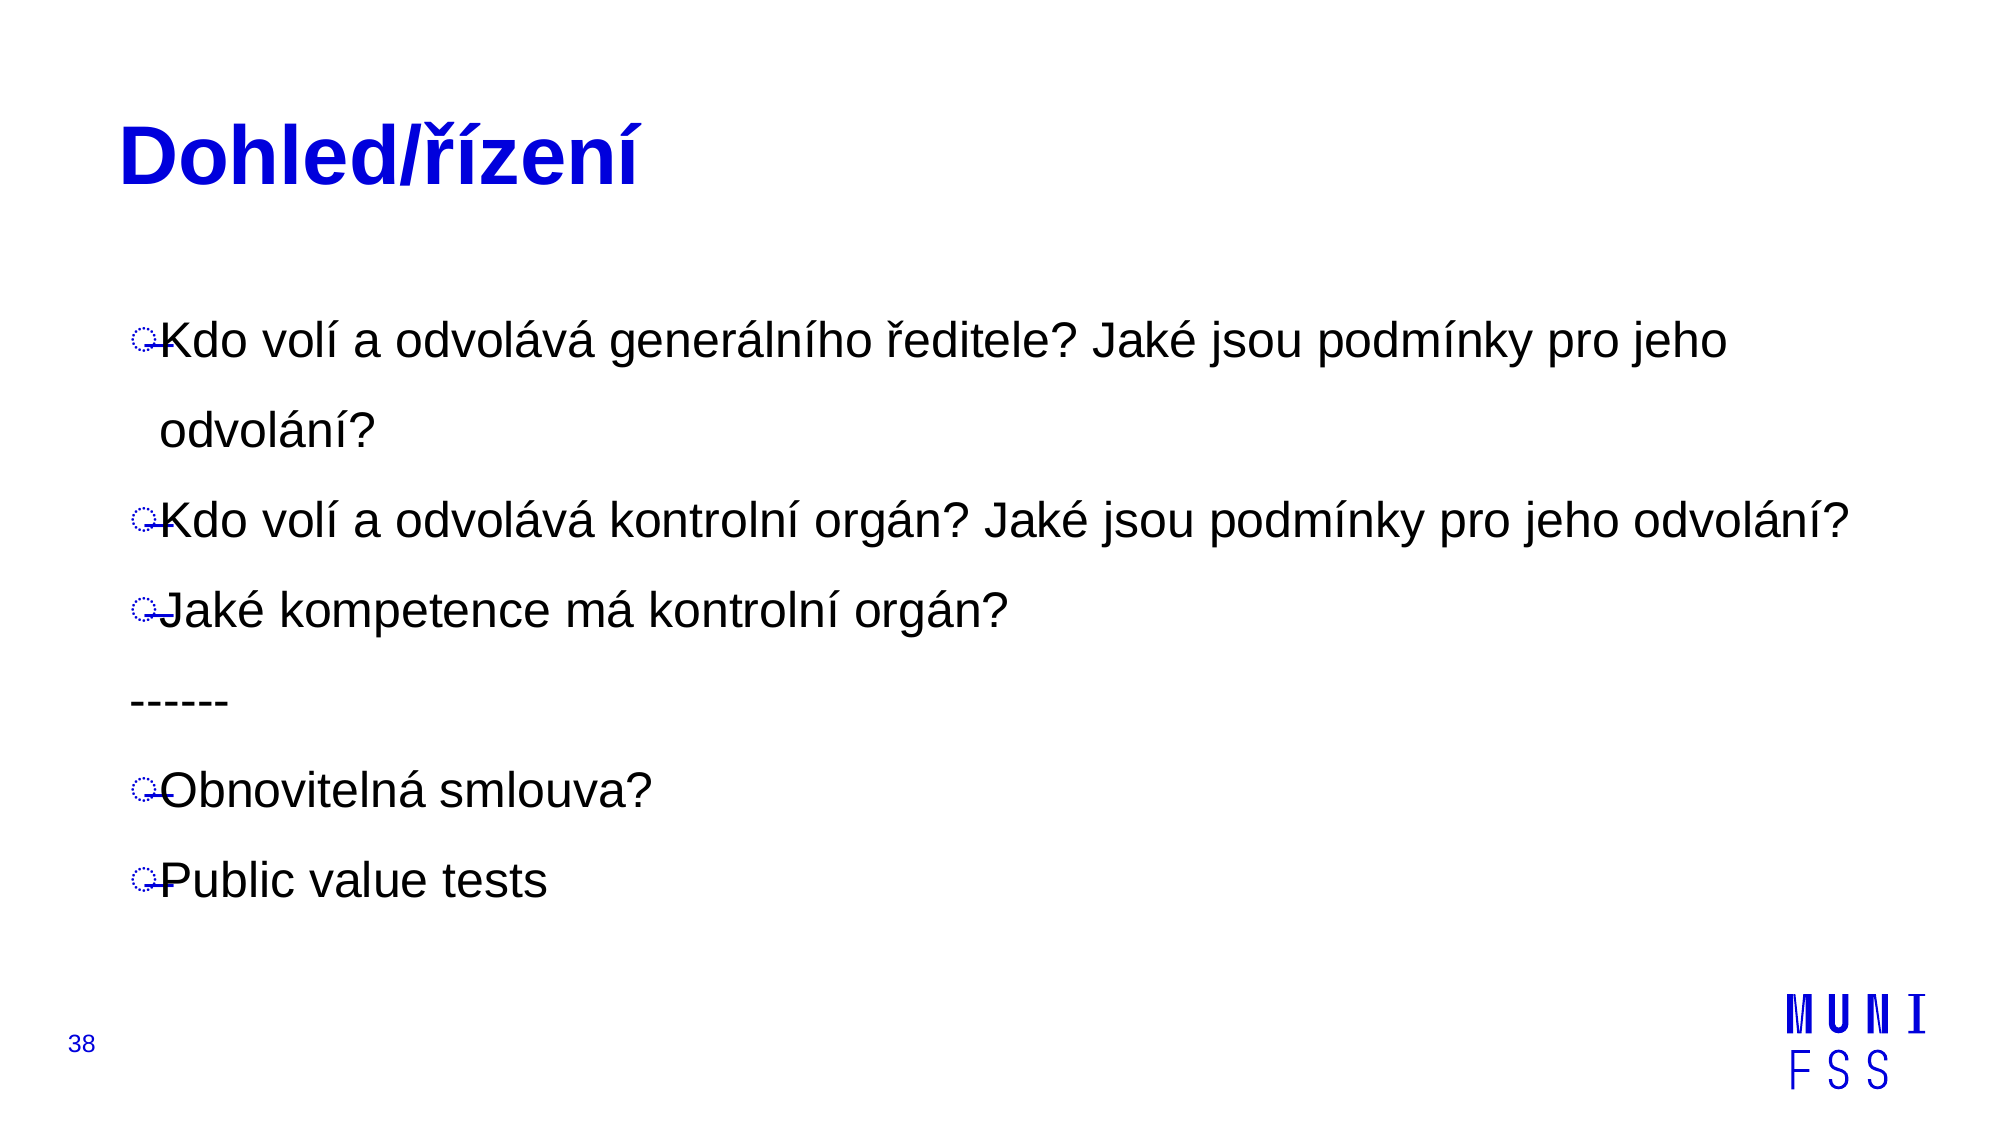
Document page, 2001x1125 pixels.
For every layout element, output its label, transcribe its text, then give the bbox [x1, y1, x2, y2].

list Kdo volí a odvolává generálního ředitele? Jaké jsou podmínky pro jeho odvolání? Kdo volí a odvolává kontrolní orgán? Jaké jsou podmínky pro jeho odvolání? Jaké kompetence má kontrolní orgán? ------ Obnovitelná smlouva? Public value tests [118, 277, 1930, 957]
slide_number 38 [67, 1021, 110, 1063]
title Dohled/řízení [118, 118, 1883, 193]
